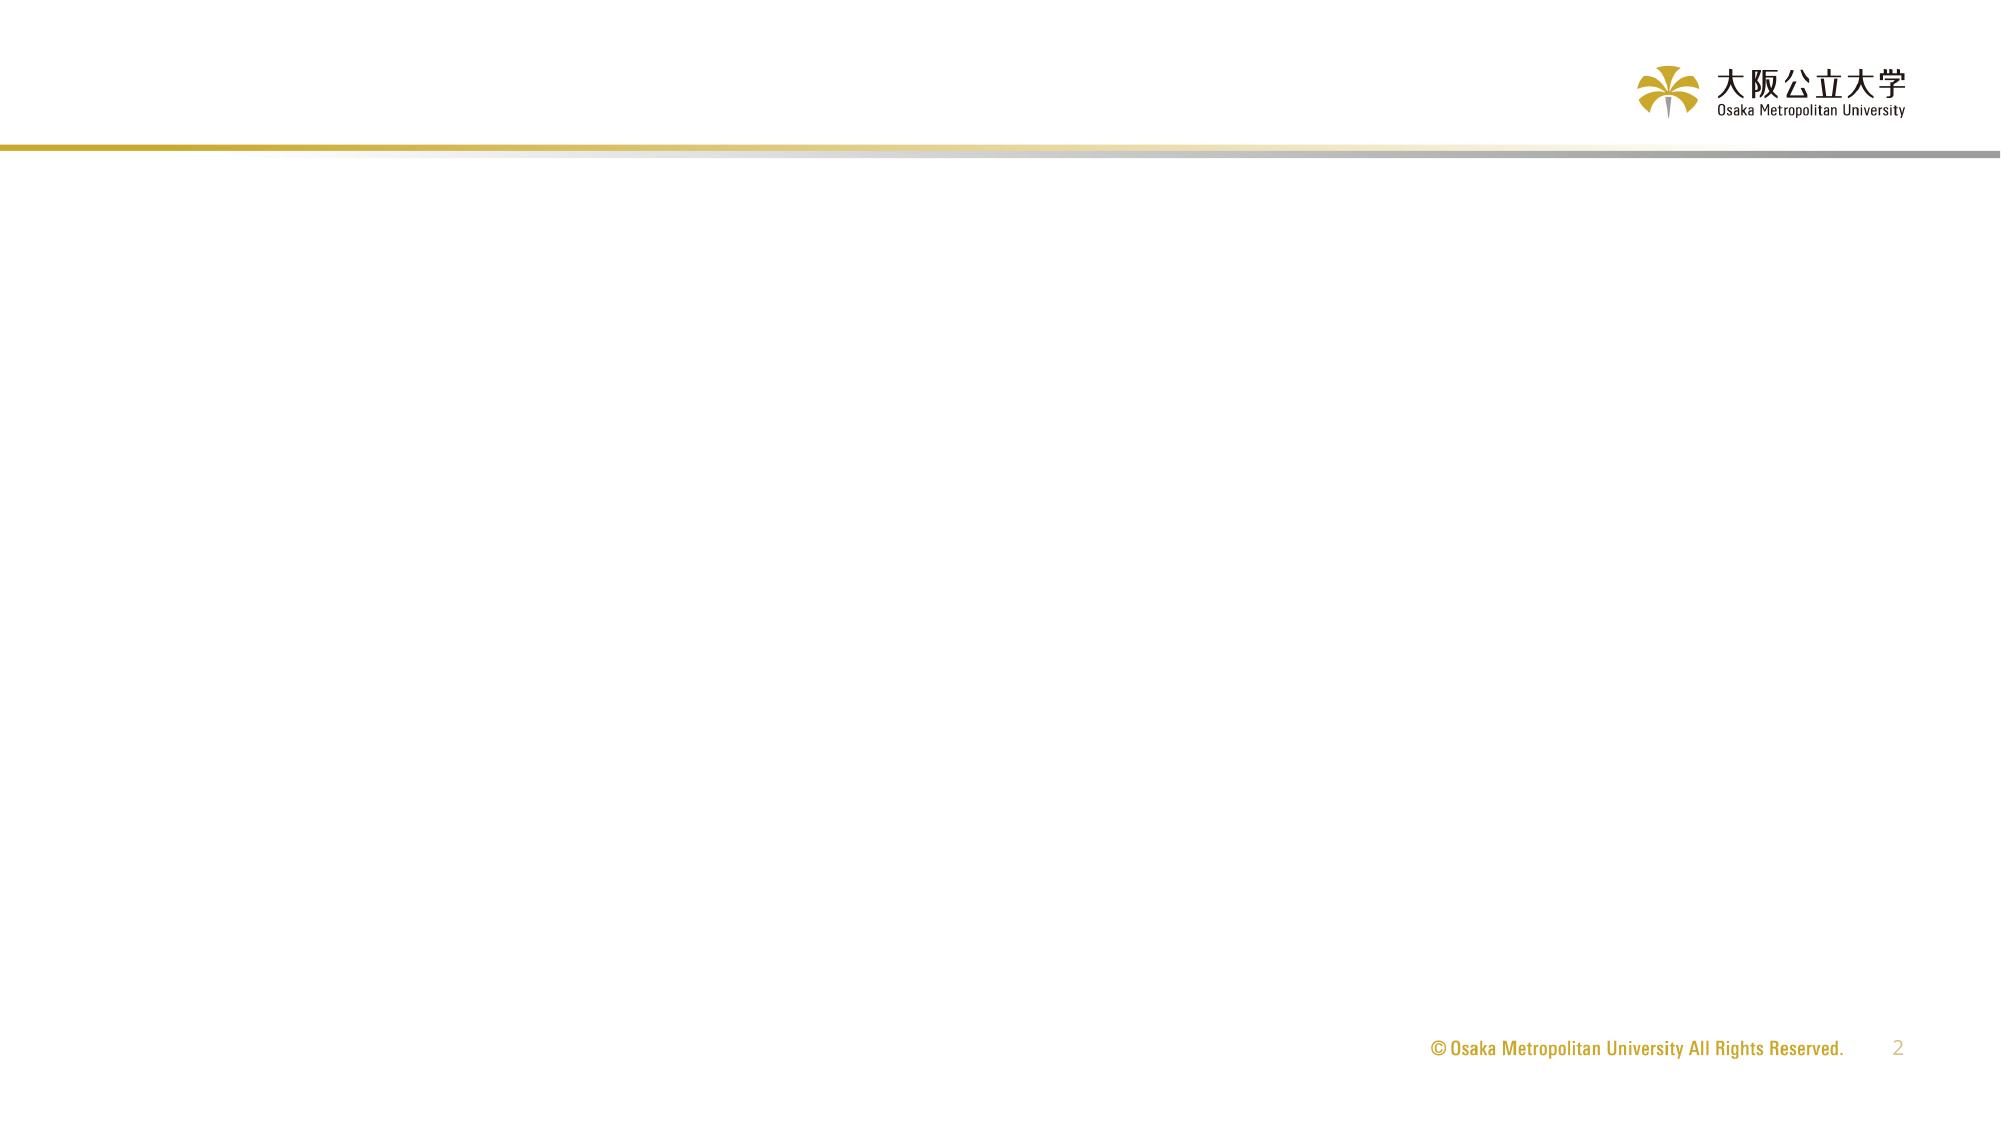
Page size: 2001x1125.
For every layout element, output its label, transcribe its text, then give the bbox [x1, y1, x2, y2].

picture [0, 0, 2001, 1125]
slide_number 1 [1859, 1018, 1920, 1079]
